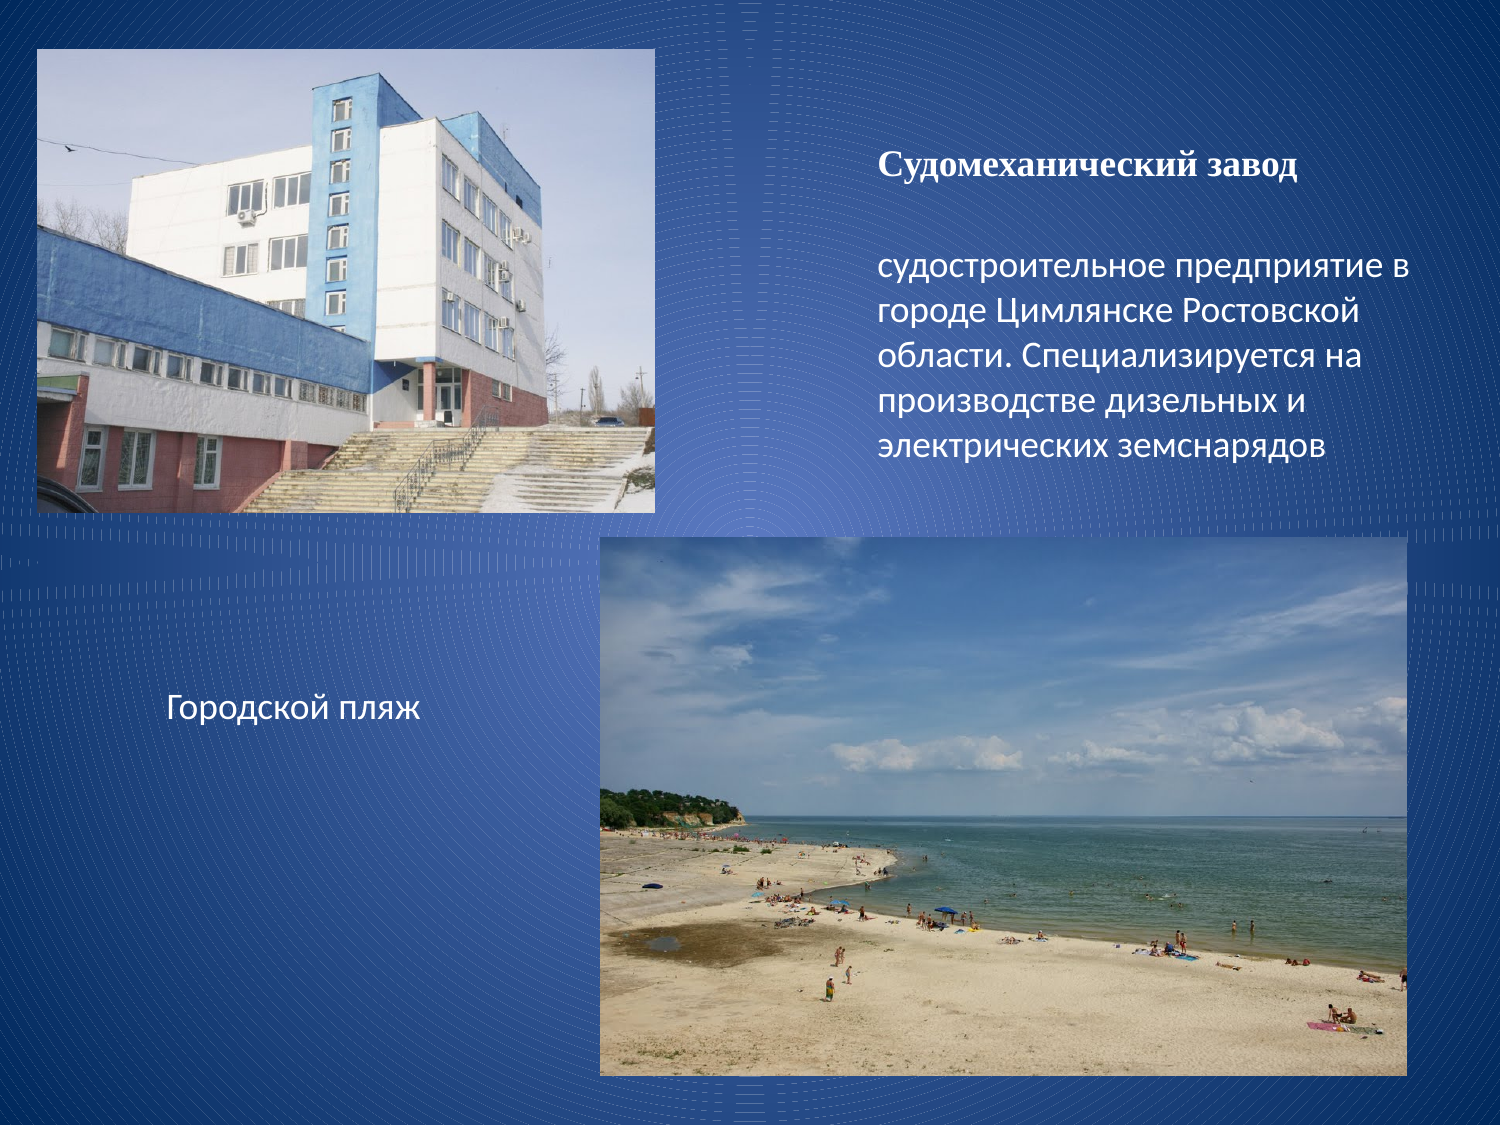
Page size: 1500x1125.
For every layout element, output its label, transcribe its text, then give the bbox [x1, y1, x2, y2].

text_box Городской пляж [74, 674, 513, 735]
picture [37, 49, 655, 513]
picture [599, 537, 1407, 1076]
text_box Судомеханический завод [862, 131, 1500, 237]
text_box судостроительное предприятие в городе Цимлянске Ростовской области. Специализируется на производстве дизельных и электрических земснарядов [862, 232, 1455, 473]
